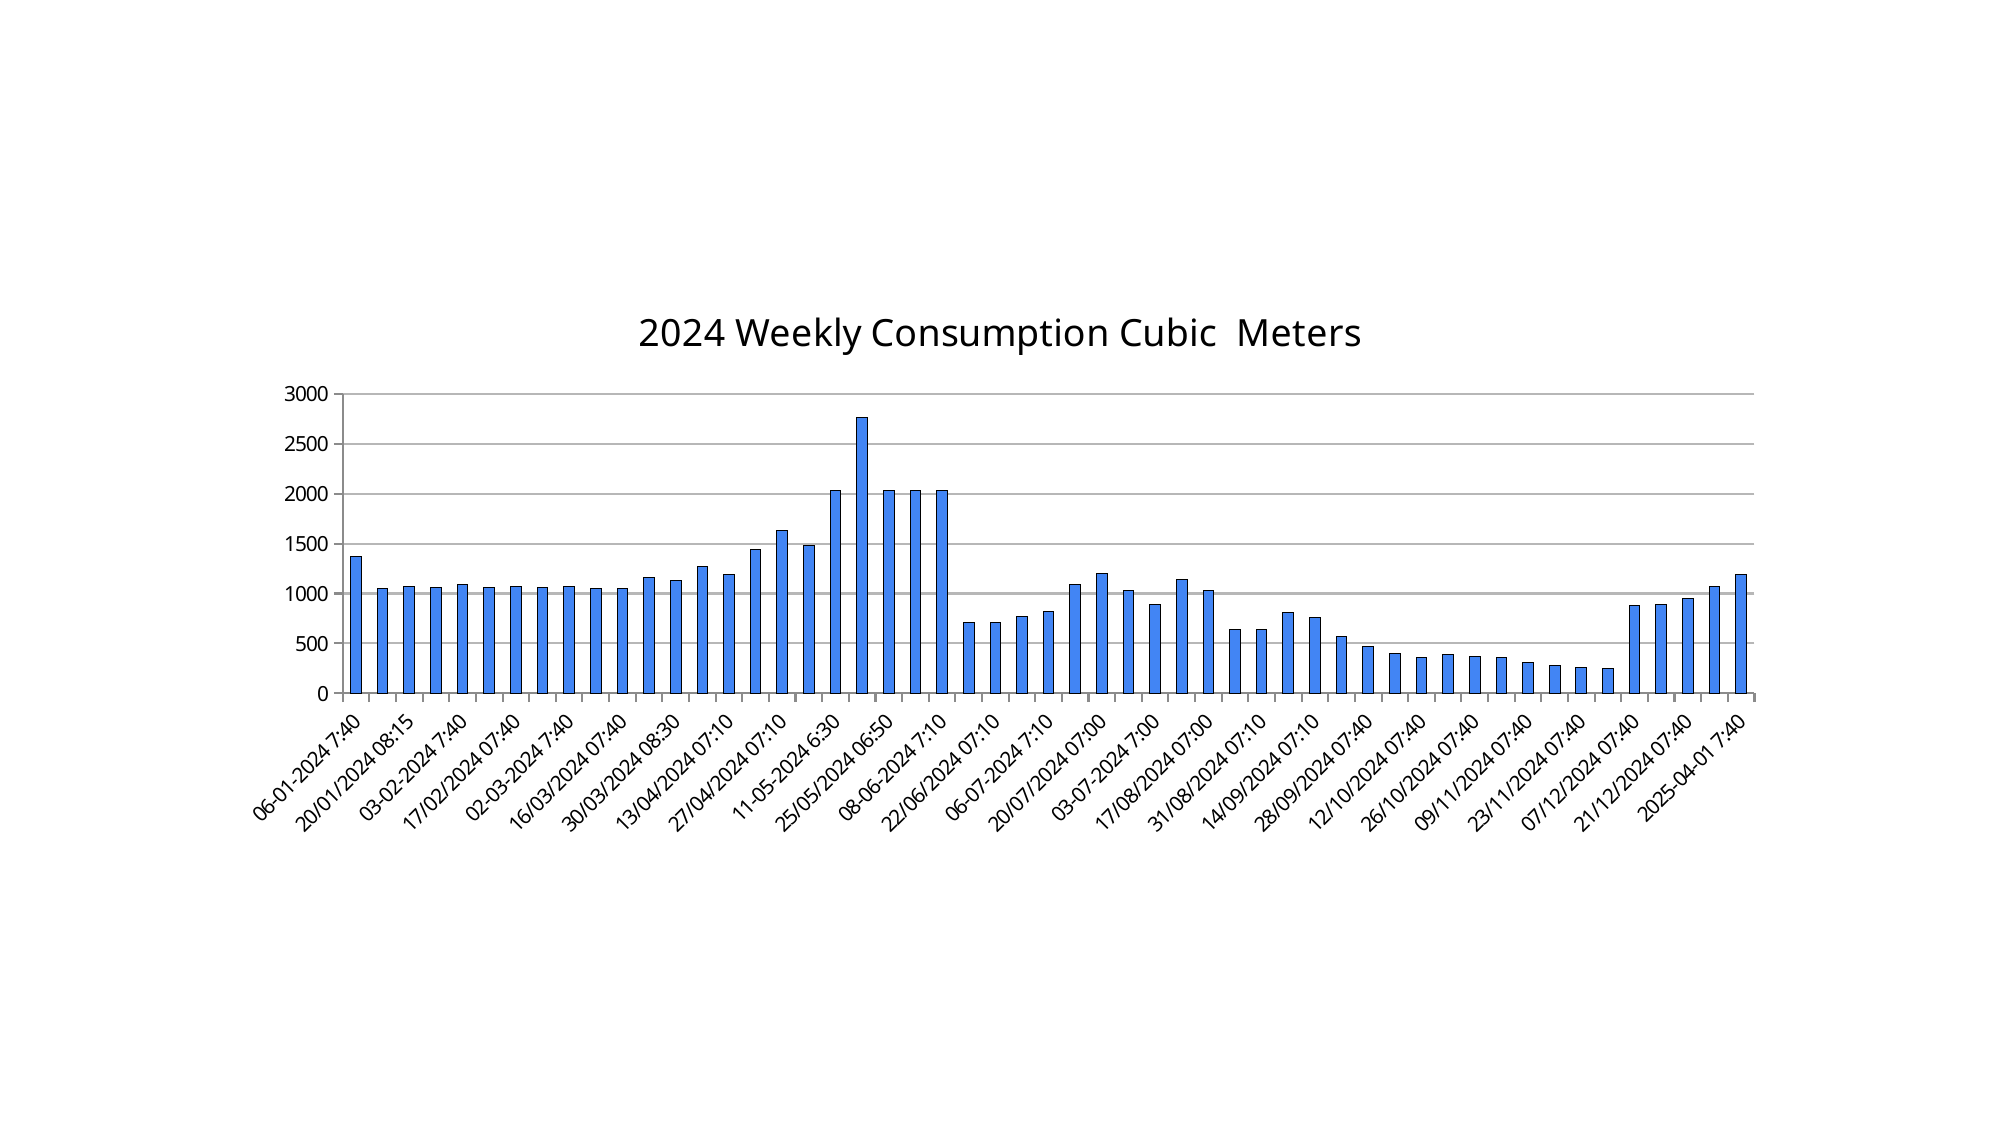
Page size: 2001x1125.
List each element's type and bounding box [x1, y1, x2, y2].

chart [213, 274, 1787, 851]
